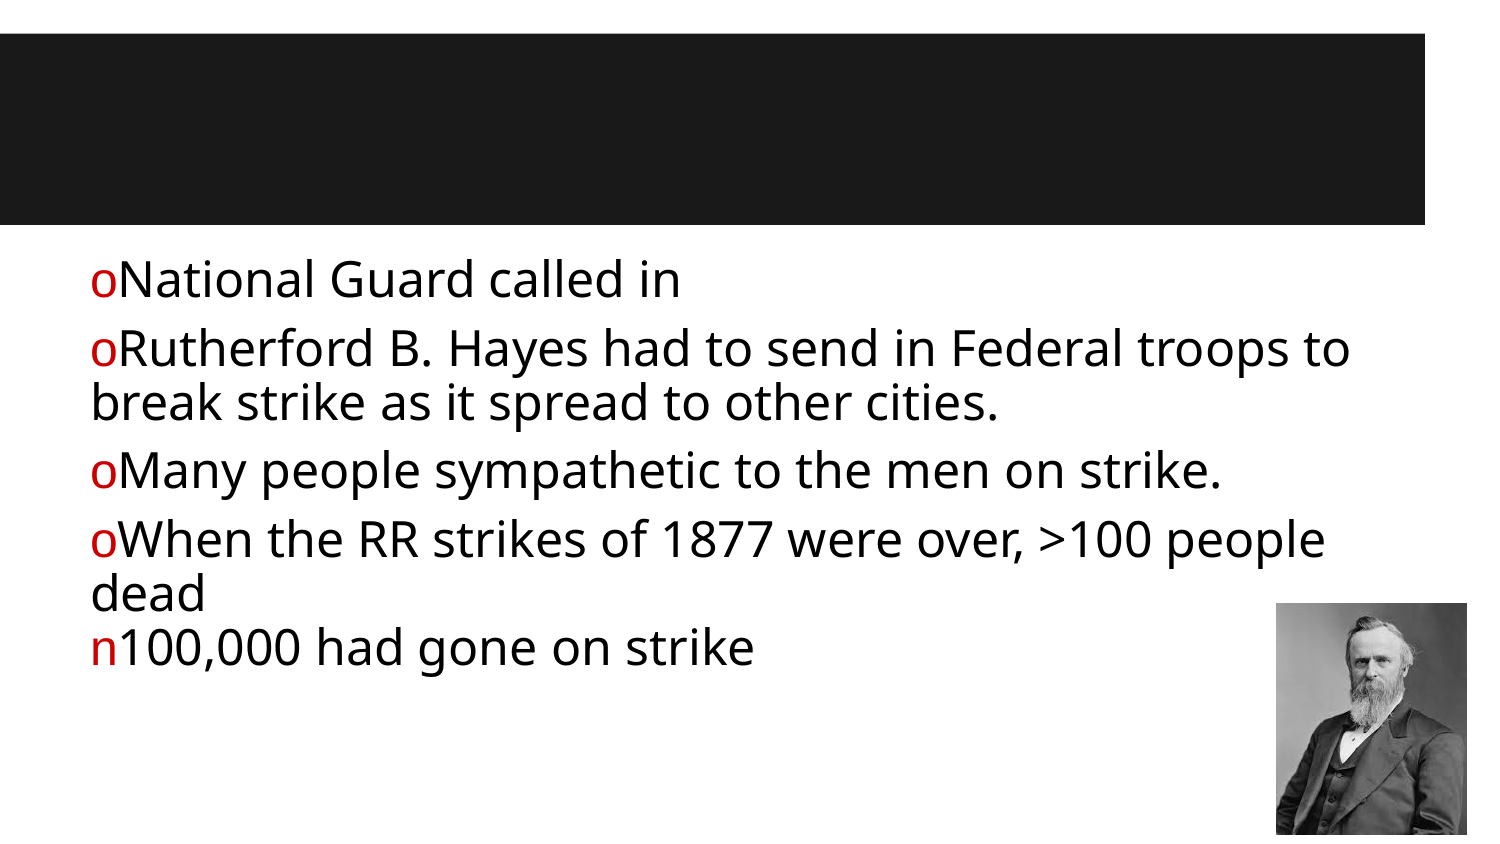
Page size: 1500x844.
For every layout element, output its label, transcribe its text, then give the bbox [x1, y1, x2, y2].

list oNational Guard called in oRutherford B. Hayes had to send in Federal troops to break strike as it spread to other cities. oMany people sympathetic to the men on strike. oWhen the RR strikes of 1877 were over, >100 people dead n100,000 had gone on strike [75, 239, 1425, 808]
picture [1276, 603, 1467, 836]
